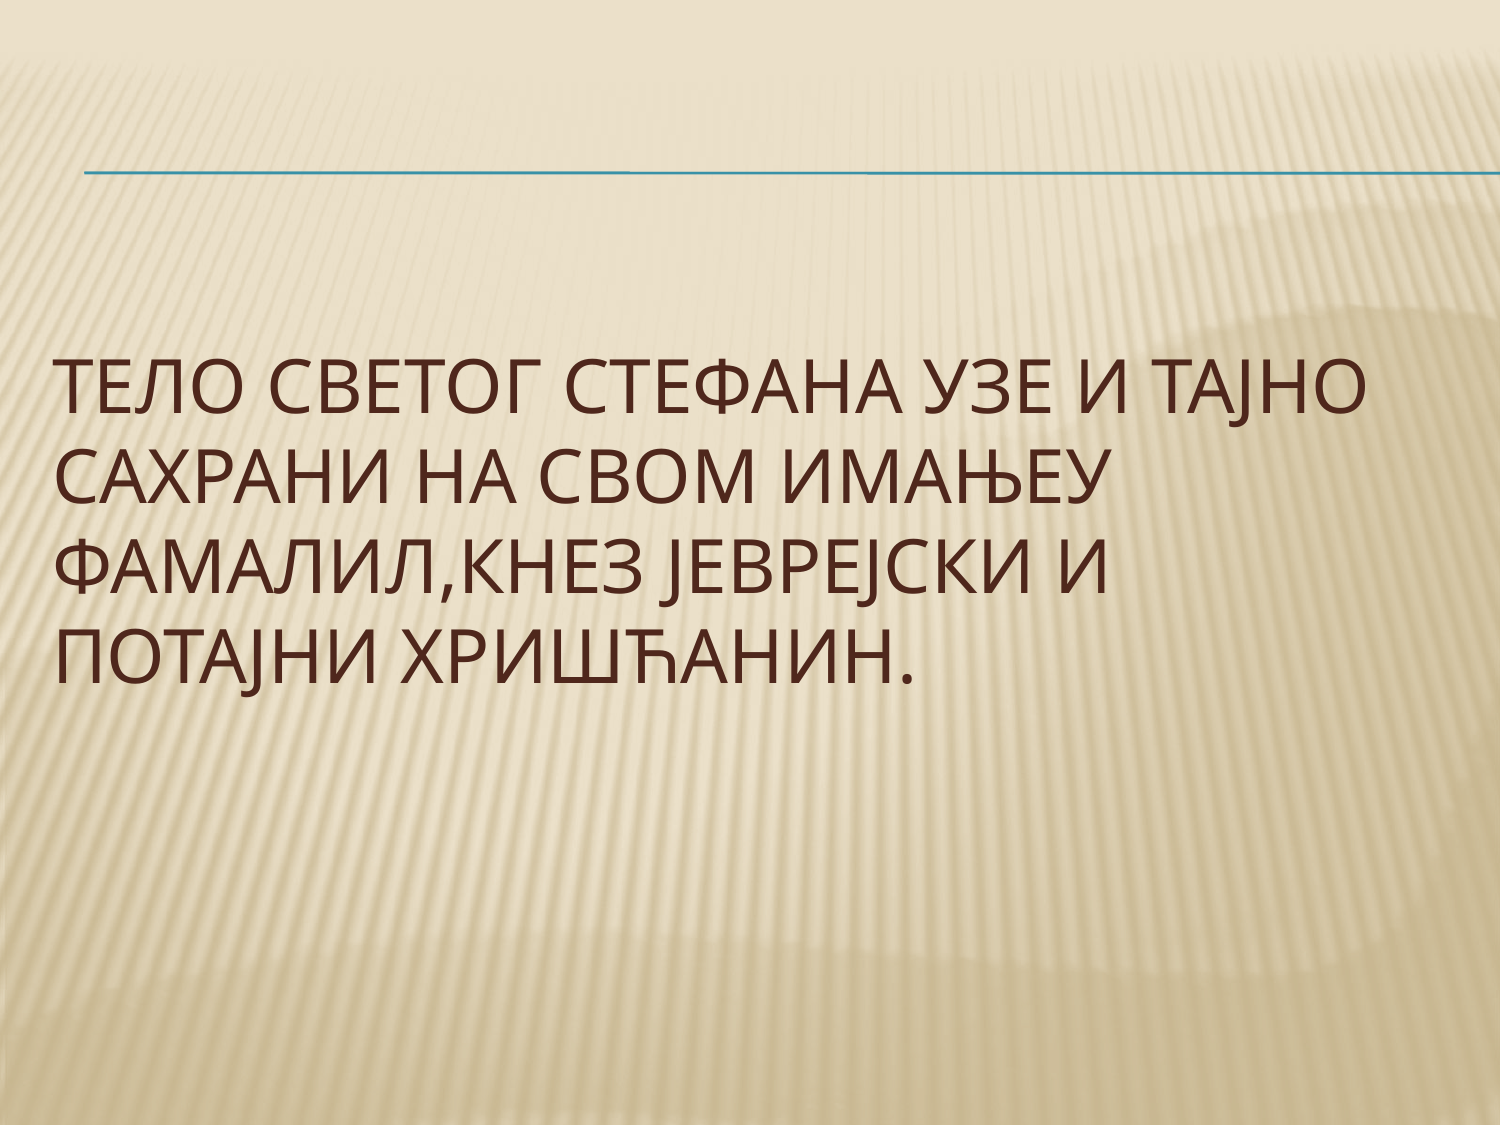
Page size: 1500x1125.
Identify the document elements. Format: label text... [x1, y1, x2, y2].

title Тело светог стефана узе и тајно сахрани на свом имањеу фамалил,кнез јеврејски и потајни хришЋанин. [37, 37, 1463, 1000]
